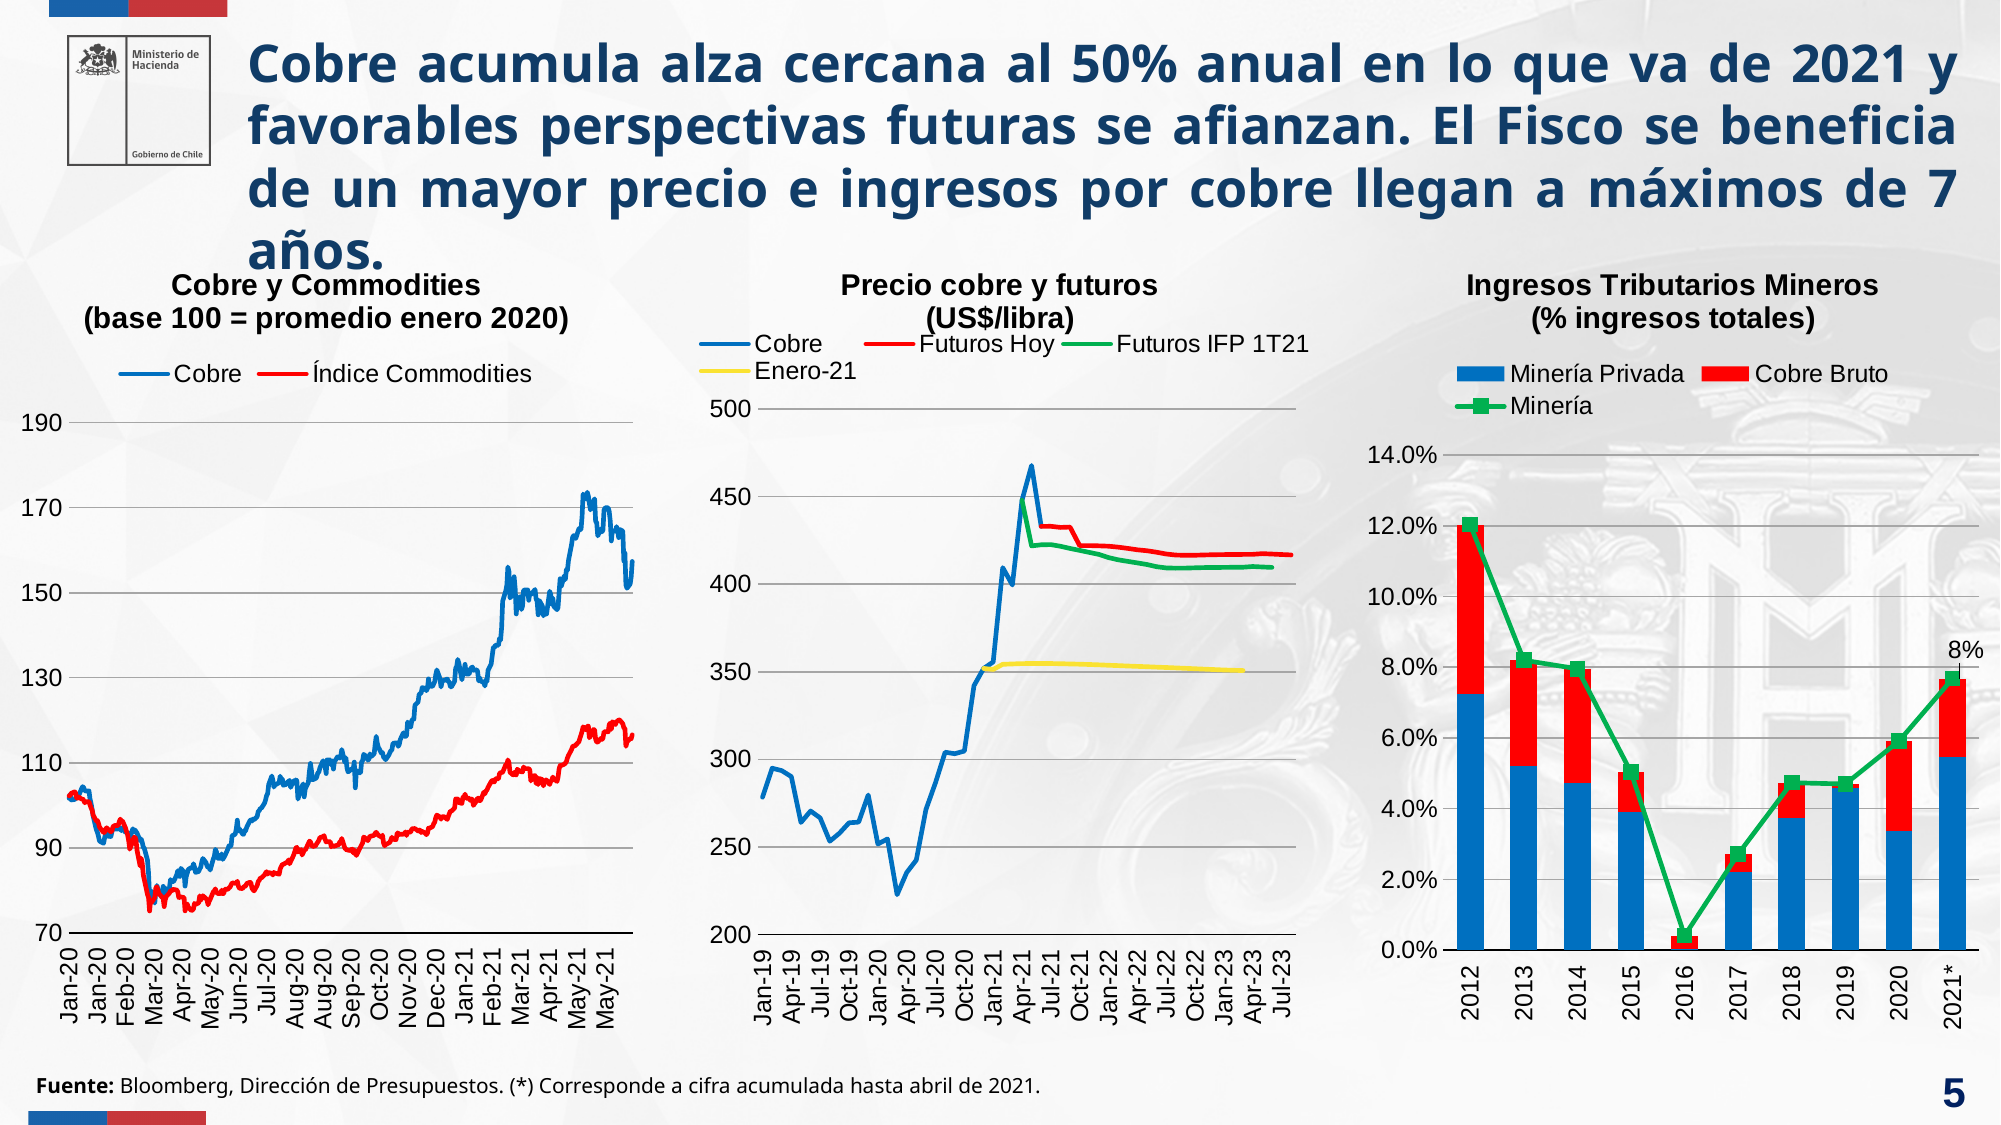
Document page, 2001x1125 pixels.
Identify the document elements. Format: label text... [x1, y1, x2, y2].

text_box Fuente: Bloomberg, Dirección de Presupuestos. (*) Corresponde a cifra acumulada hasta abril de 2021. [21, 1065, 1885, 1106]
text_box 5 [1885, 1057, 2000, 1125]
chart [7, 235, 646, 1048]
text_box Cobre acumula alza cercana al 50% anual en lo que va de 2021 y favorables perspectivas futuras se afianzan. El Fisco se beneficia de un mayor precio e ingresos por cobre llegan a máximos de 7 años. [243, 25, 1964, 285]
picture [67, 35, 211, 166]
picture [28, 1111, 206, 1125]
chart [680, 235, 1320, 1048]
chart [1354, 235, 1993, 1048]
picture [49, 0, 228, 17]
